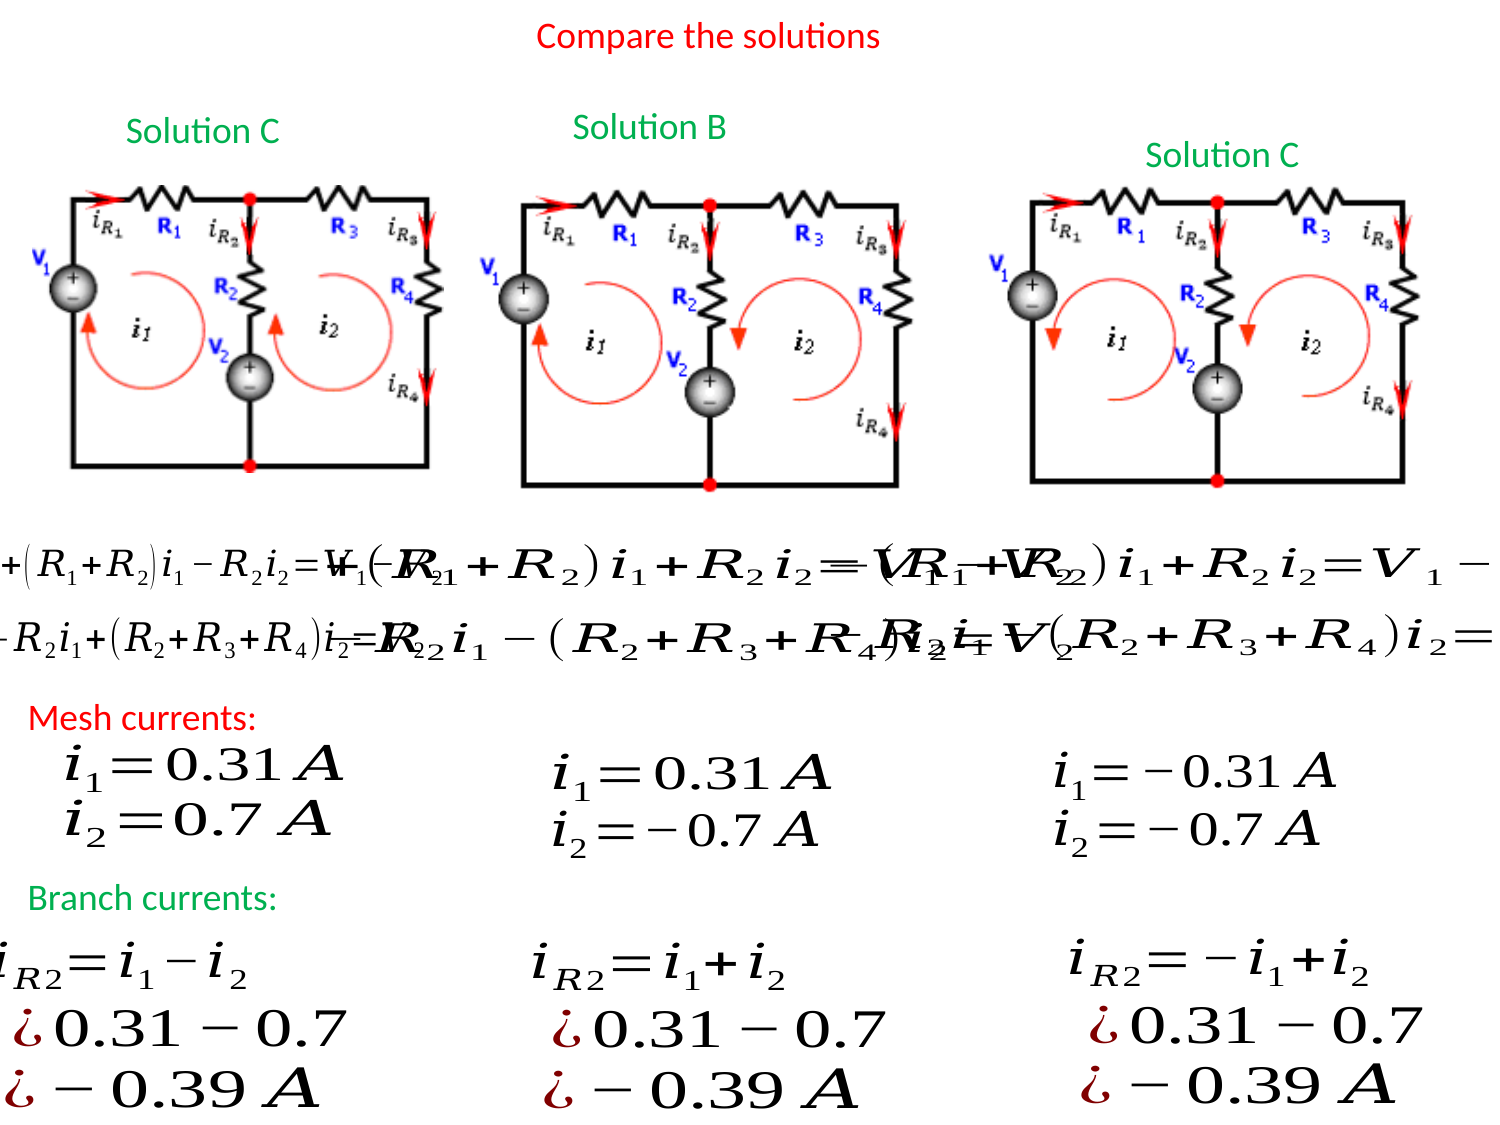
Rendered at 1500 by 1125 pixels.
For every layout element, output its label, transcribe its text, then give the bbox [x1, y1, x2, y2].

picture [31, 185, 444, 473]
text_box Solution C [111, 98, 337, 159]
text_box Solution C [1130, 122, 1356, 181]
picture [473, 185, 918, 496]
picture [984, 182, 1427, 492]
text_box Mesh currents: [12, 685, 300, 746]
text_box Solution B [557, 94, 783, 155]
text_box Branch currents: [12, 865, 300, 926]
text_box Compare the solutions [500, 3, 918, 64]
